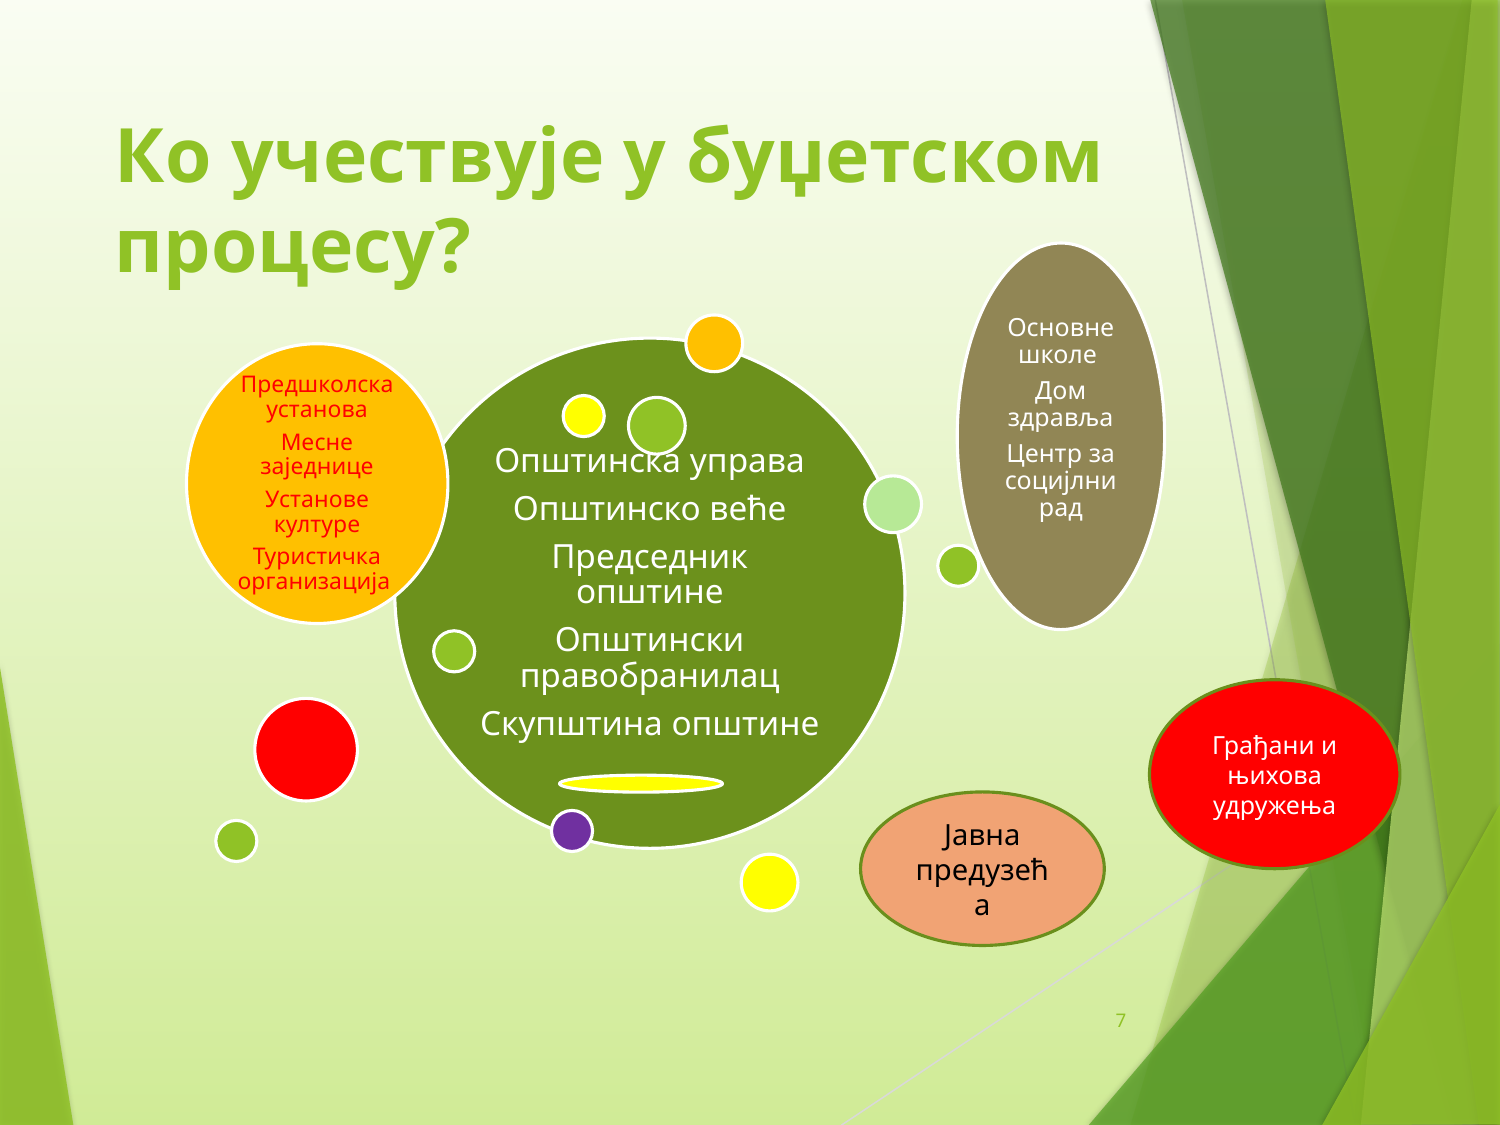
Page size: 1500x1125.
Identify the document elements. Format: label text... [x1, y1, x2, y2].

title Ко учествује у буџетском процесу? [99, 99, 1142, 317]
text_box Јавна предузећа [862, 886, 1103, 948]
slide_number 7 [1057, 991, 1142, 1051]
text_box Грађани и њихова удружења [1192, 678, 1402, 871]
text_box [185, 278, 1187, 876]
